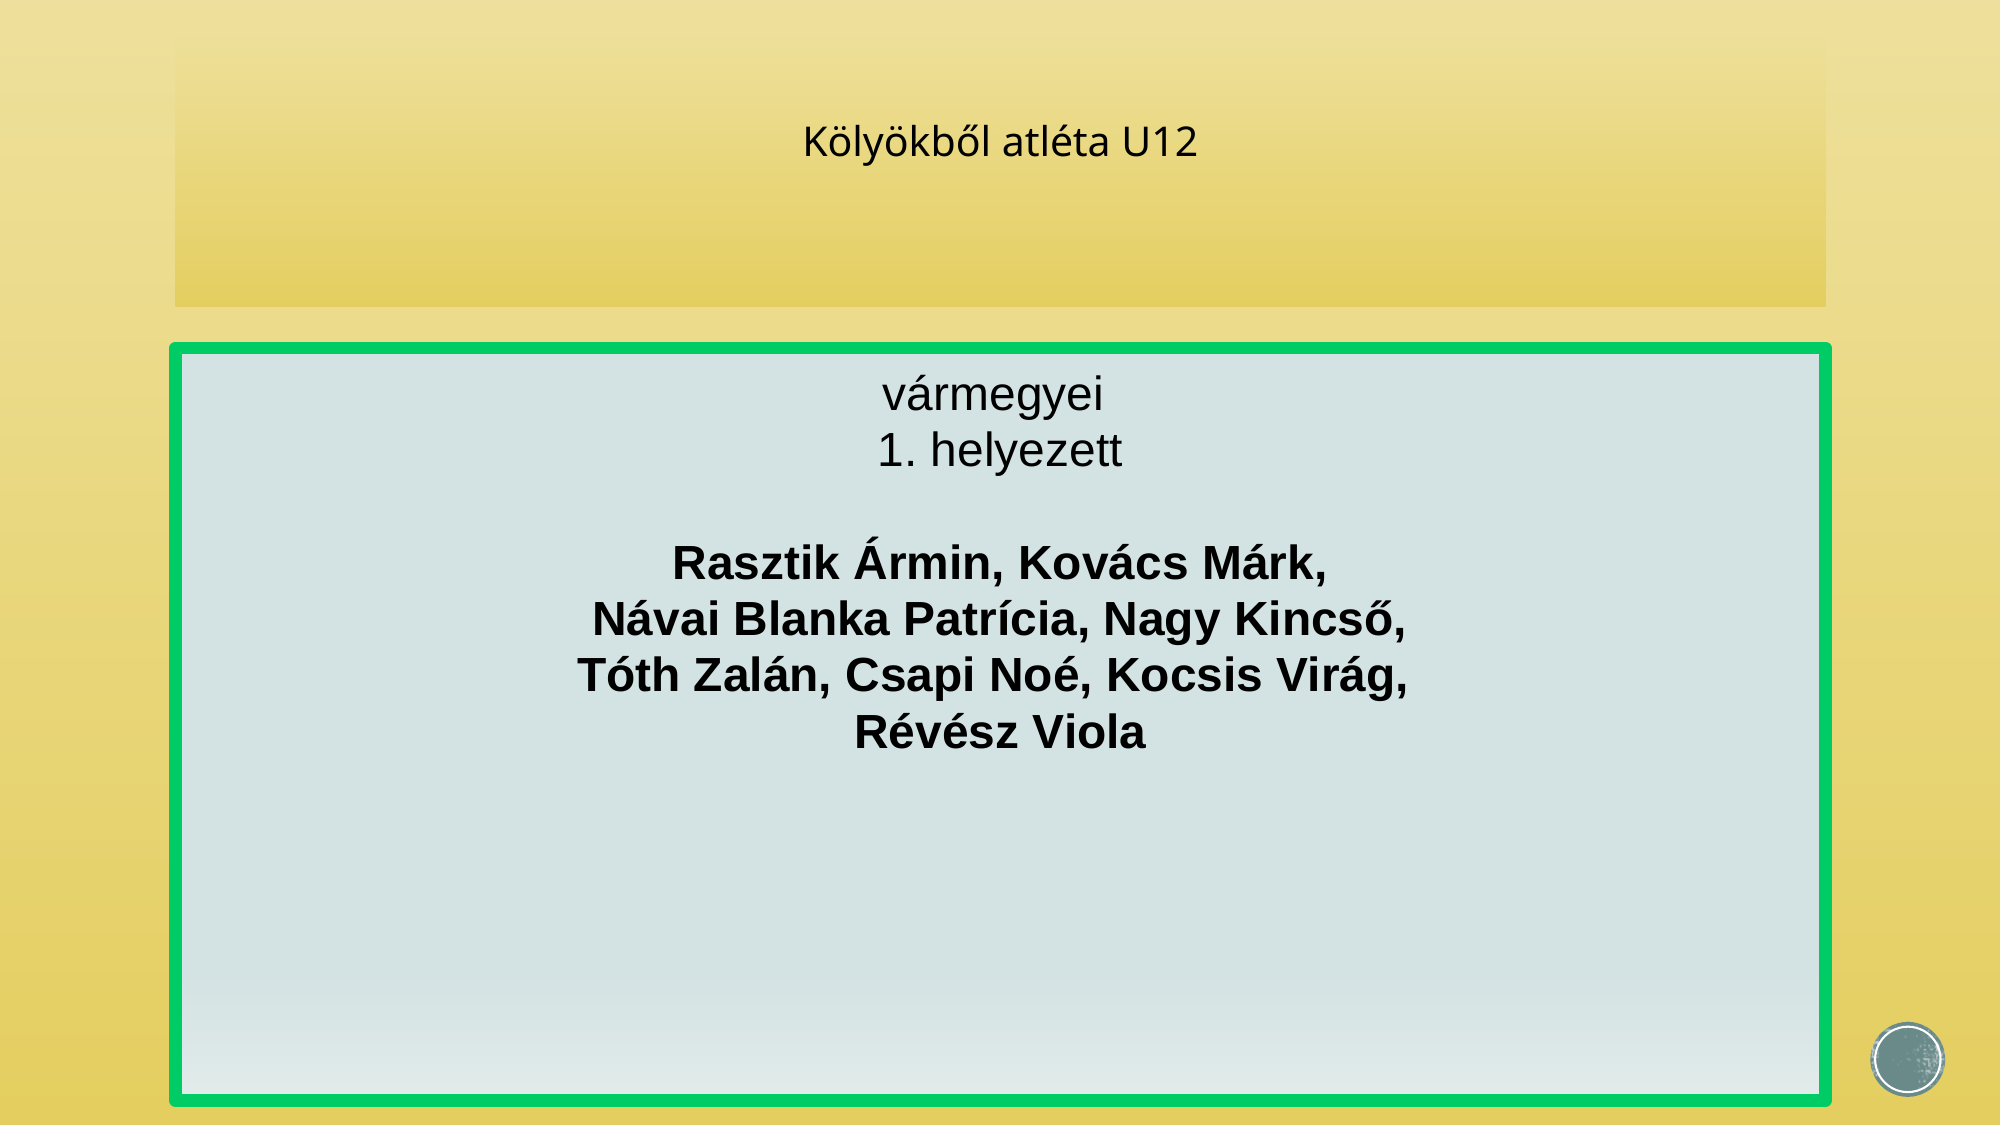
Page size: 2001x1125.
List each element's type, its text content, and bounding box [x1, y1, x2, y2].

title Kölyökből atléta U12 [175, 24, 1826, 307]
list vármegyei 1. helyezett Rasztik Ármin, Kovács Márk, Návai Blanka Patrícia, Nagy Kincső, Tóth Zalán, Csapi Noé, Kocsis Virág, Révész Viola [175, 348, 1826, 1101]
